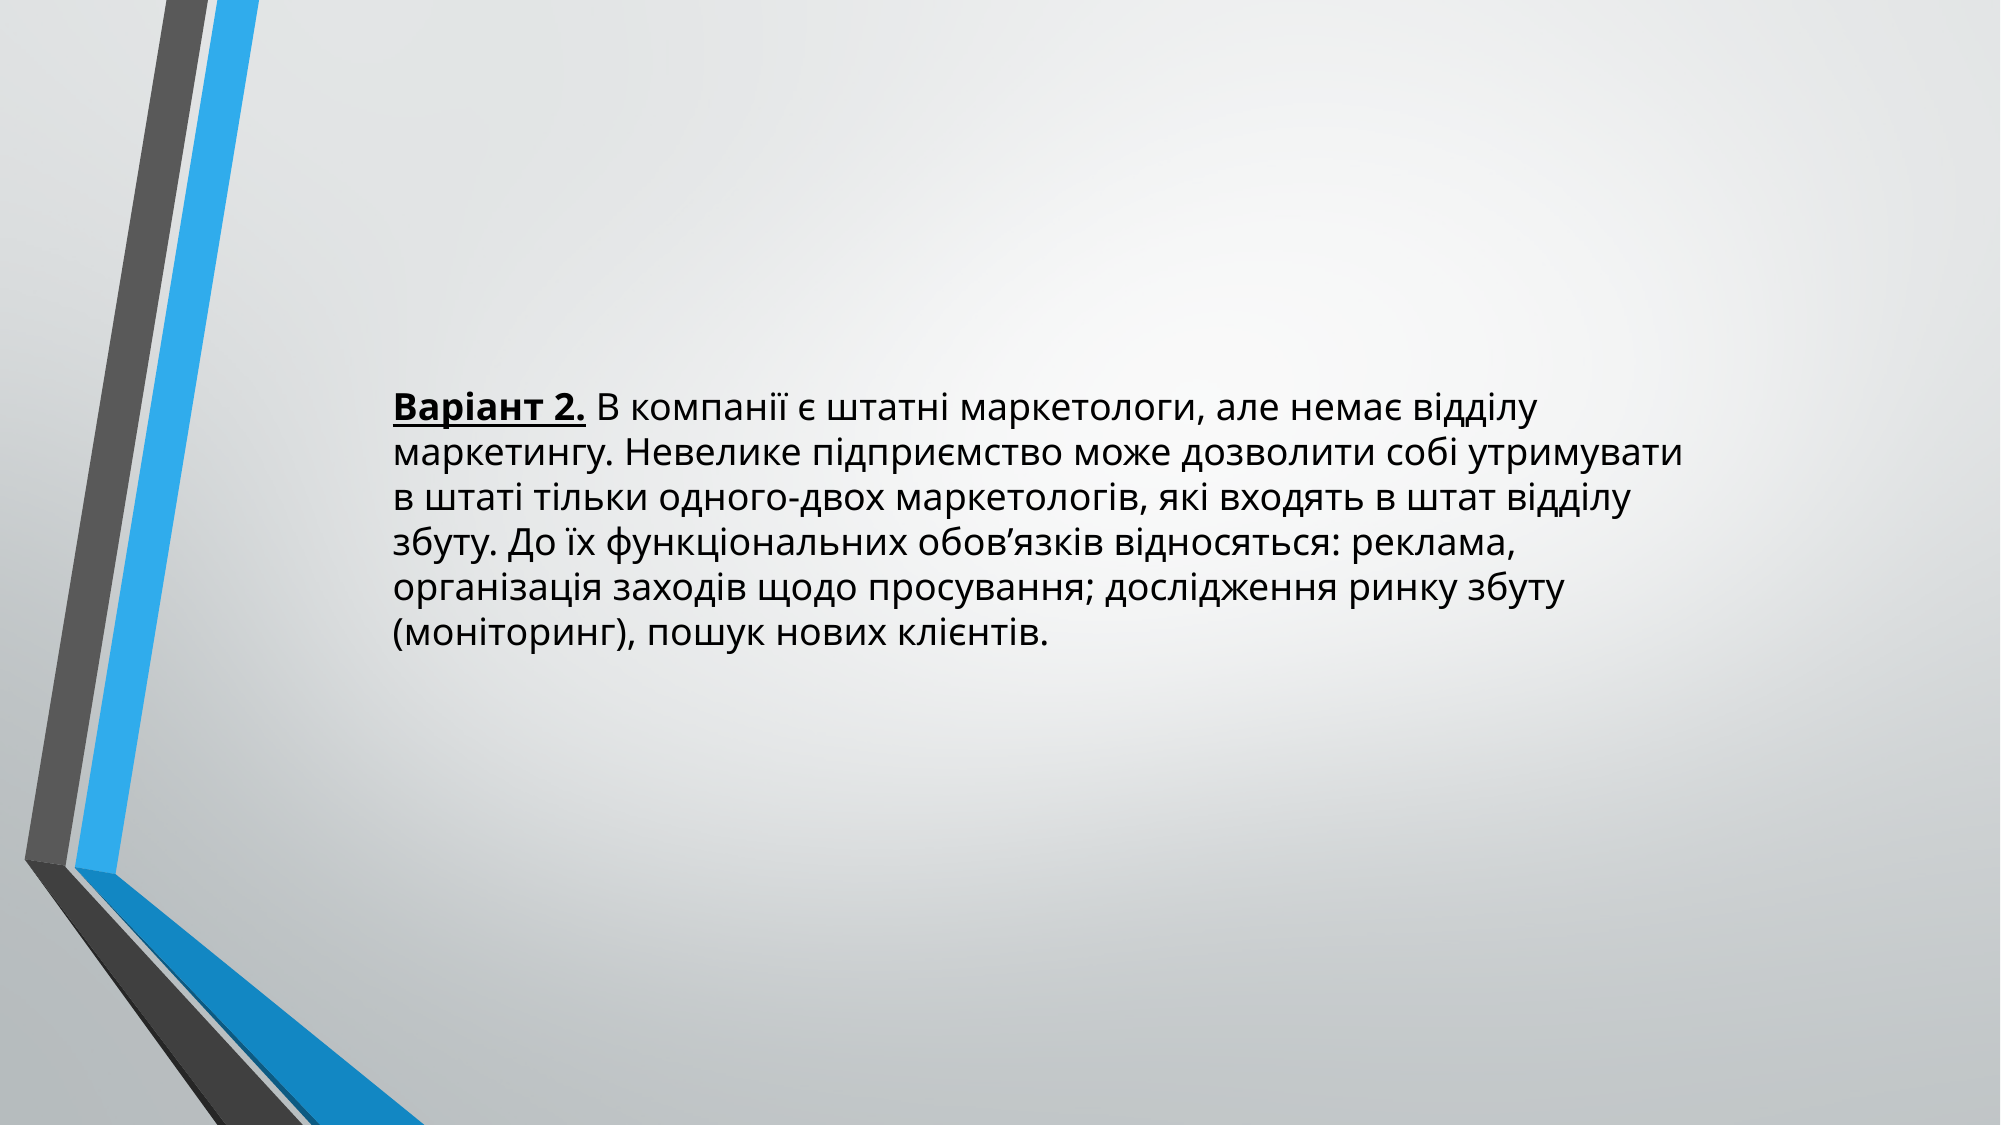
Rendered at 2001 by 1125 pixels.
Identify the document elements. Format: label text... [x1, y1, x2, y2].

text_box Варіант 2. В компанії є штатні маркетологи, але немає відділу маркетингу. Невелике підприємство може дозволити собі утримувати в штаті тільки одного-двох маркетологів, які входять в штат відділу збуту. До їх функціональних обов’язків відносяться: реклама, організація заходів щодо просування; дослідження ринку збуту (моніторинг), пошук нових клієнтів. [378, 375, 1719, 661]
